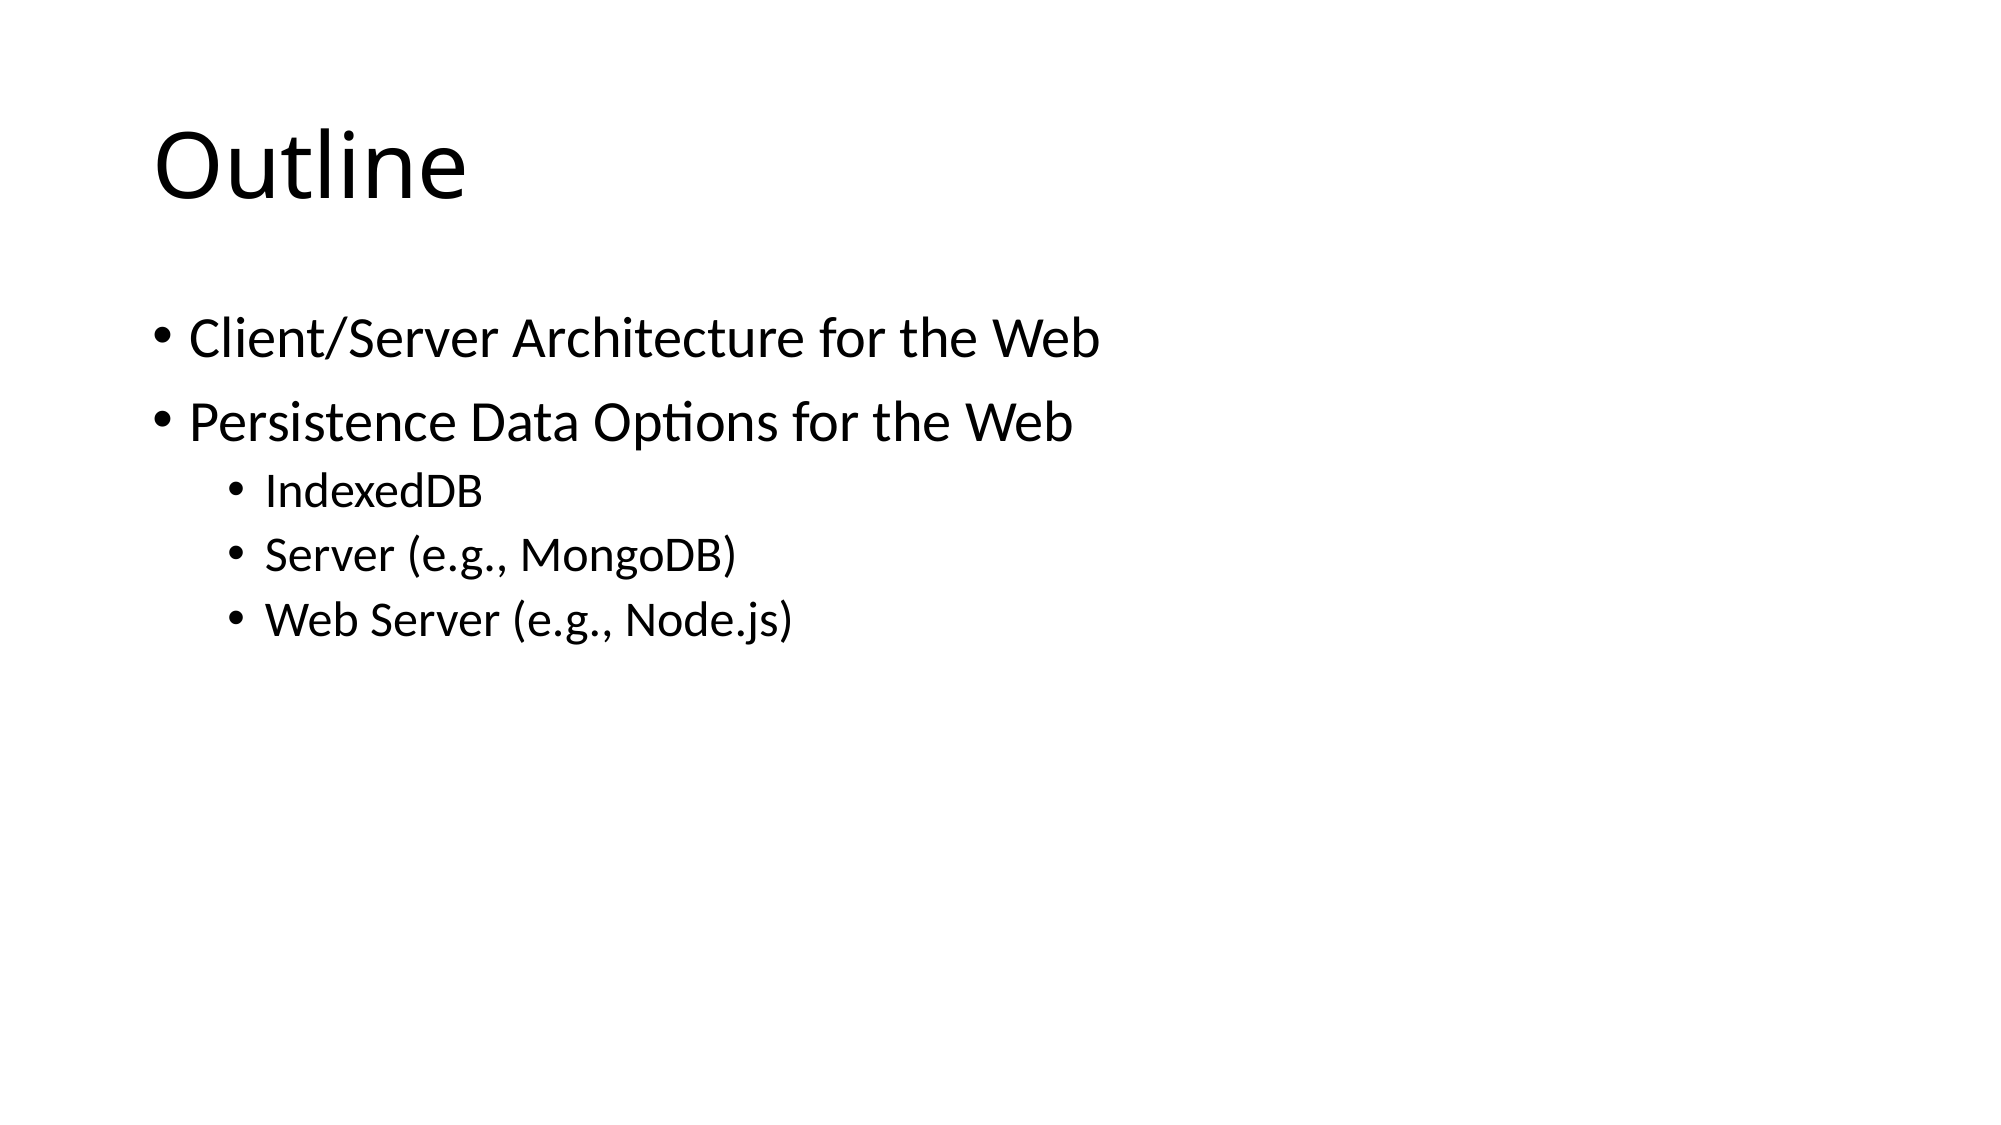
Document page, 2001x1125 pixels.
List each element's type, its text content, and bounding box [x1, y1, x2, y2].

title Outline [137, 59, 1863, 278]
list Client/Server Architecture for the Web Persistence Data Options for the Web IndexedDB Server (e.g., MongoDB) Web Server (e.g., Node.js) [137, 299, 1863, 1014]
